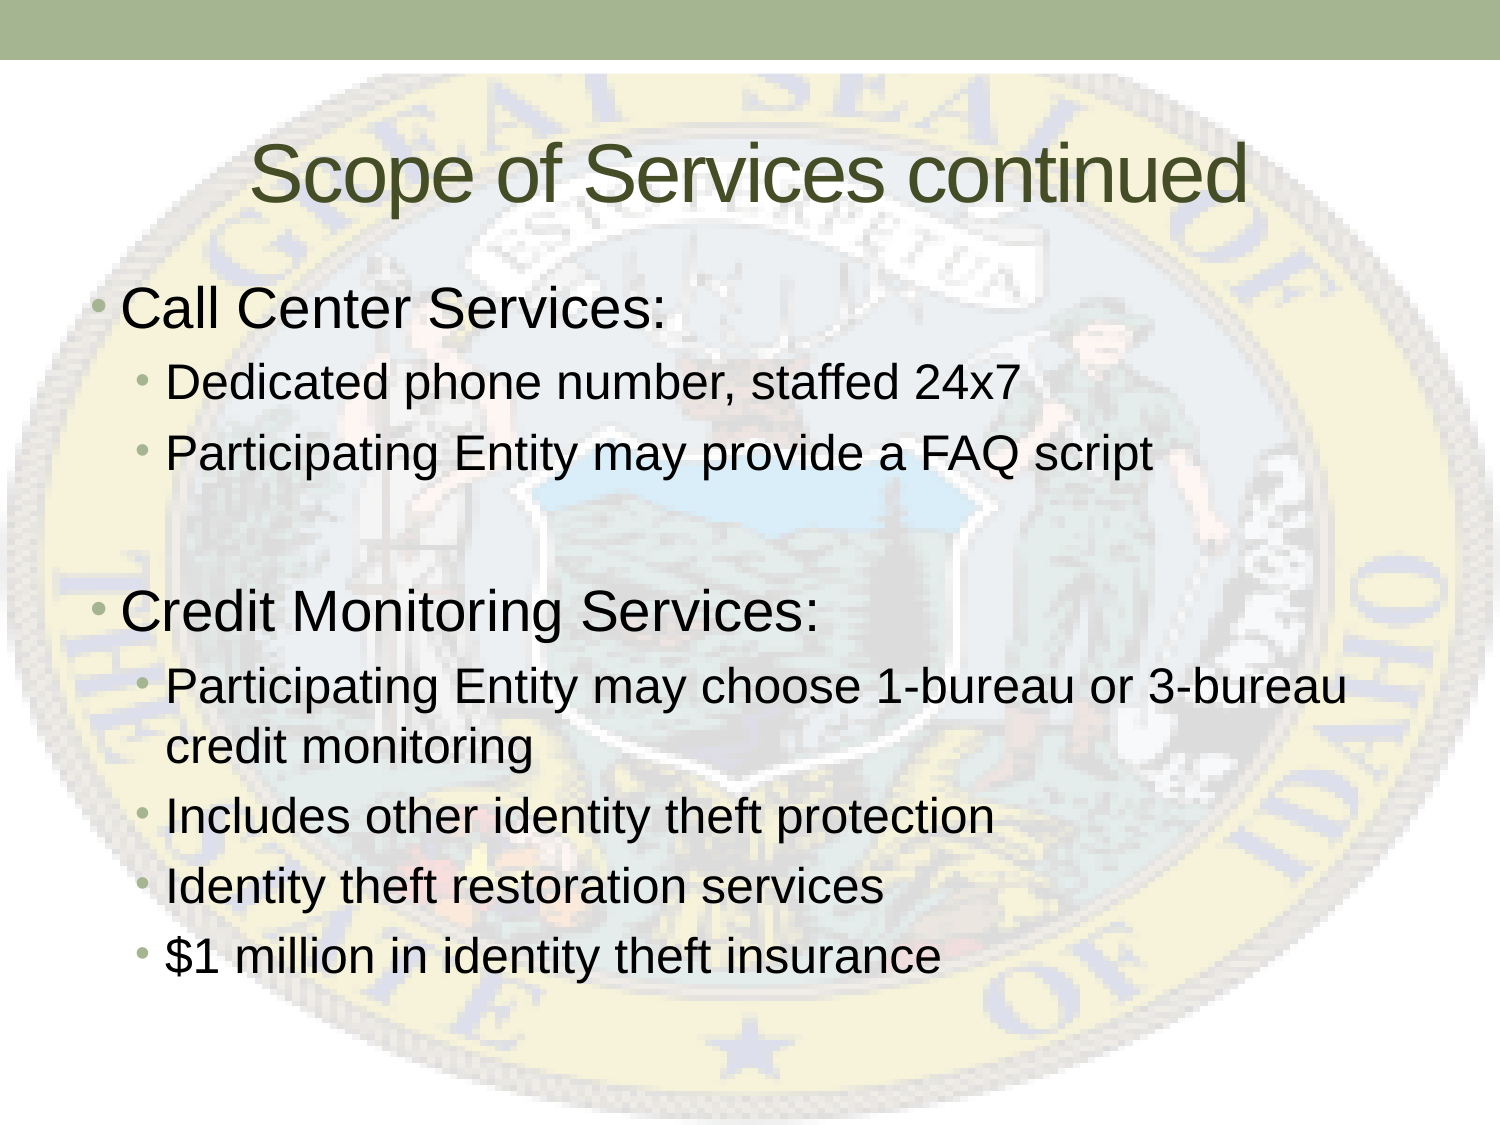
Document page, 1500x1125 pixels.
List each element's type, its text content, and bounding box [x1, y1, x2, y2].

list Call Center Services: Dedicated phone number, staffed 24x7 Participating Entity may provide a FAQ script Credit Monitoring Services: Participating Entity may choose 1-bureau or 3-bureau credit monitoring Includes other identity theft protection Identity theft restoration services $1 million in identity theft insurance [75, 262, 1425, 1063]
title Scope of Services continued [75, 87, 1425, 250]
